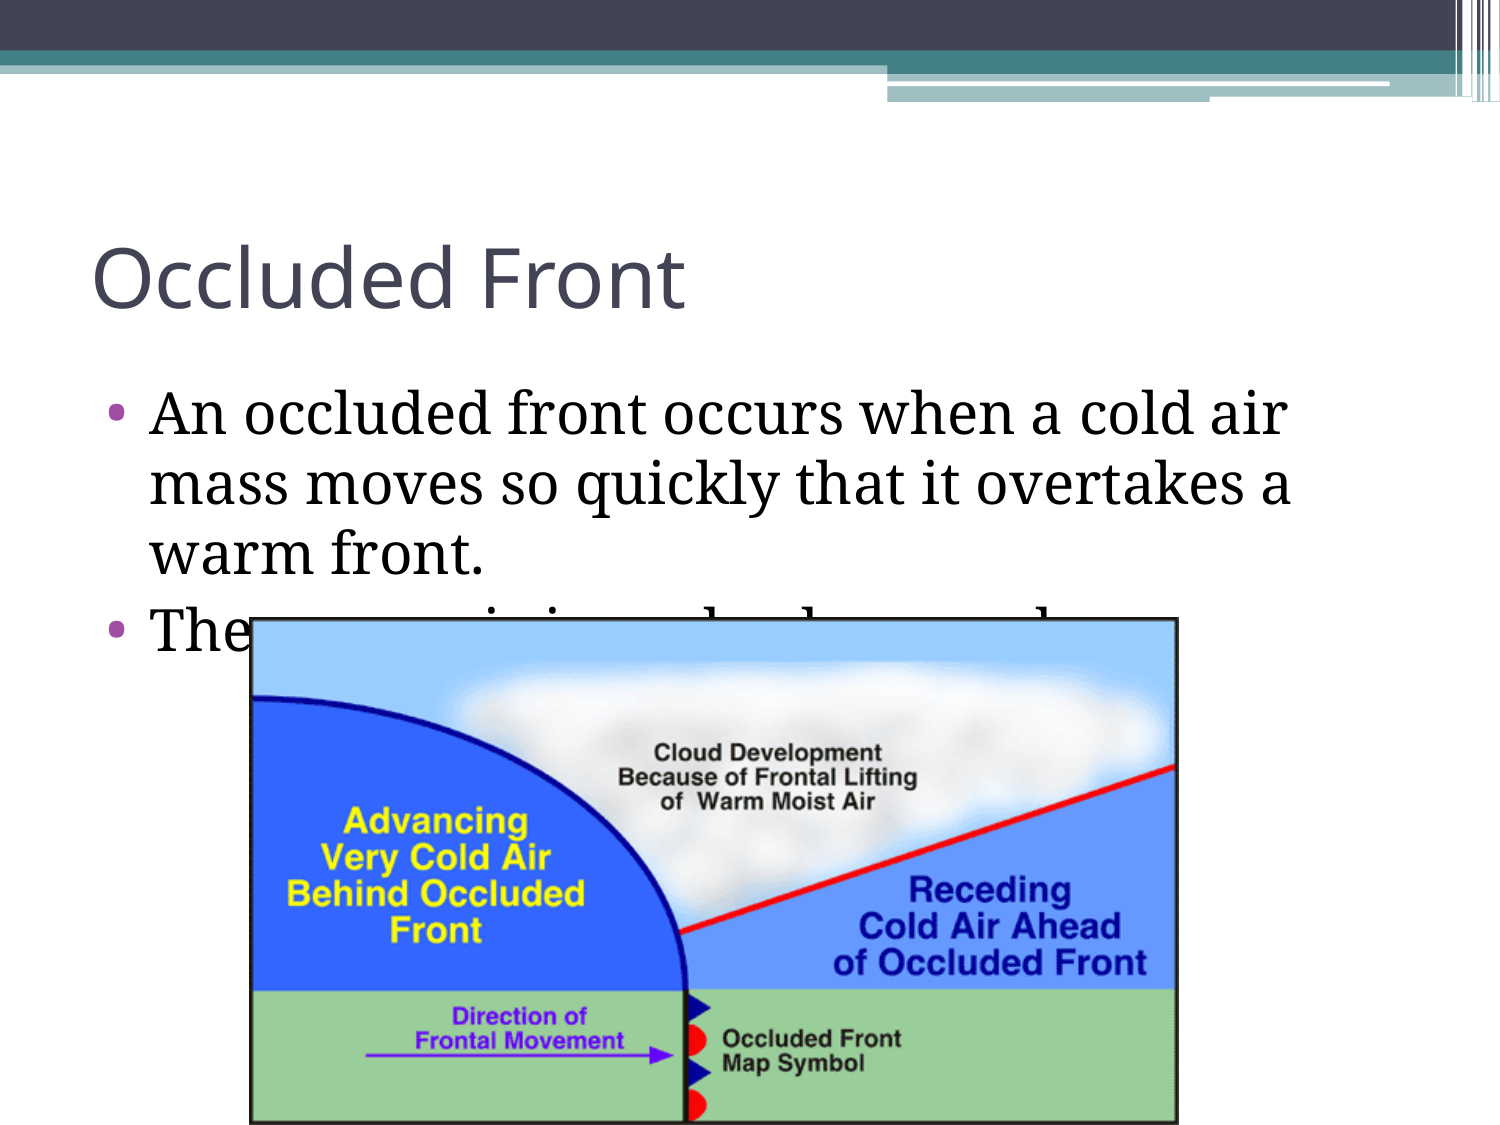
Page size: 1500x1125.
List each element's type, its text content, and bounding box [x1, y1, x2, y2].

list An occluded front occurs when a cold air mass moves so quickly that it overtakes a warm front. The warm air is wedged upward [75, 369, 1425, 1079]
title Occluded Front [75, 187, 1425, 363]
picture [249, 616, 1179, 1125]
